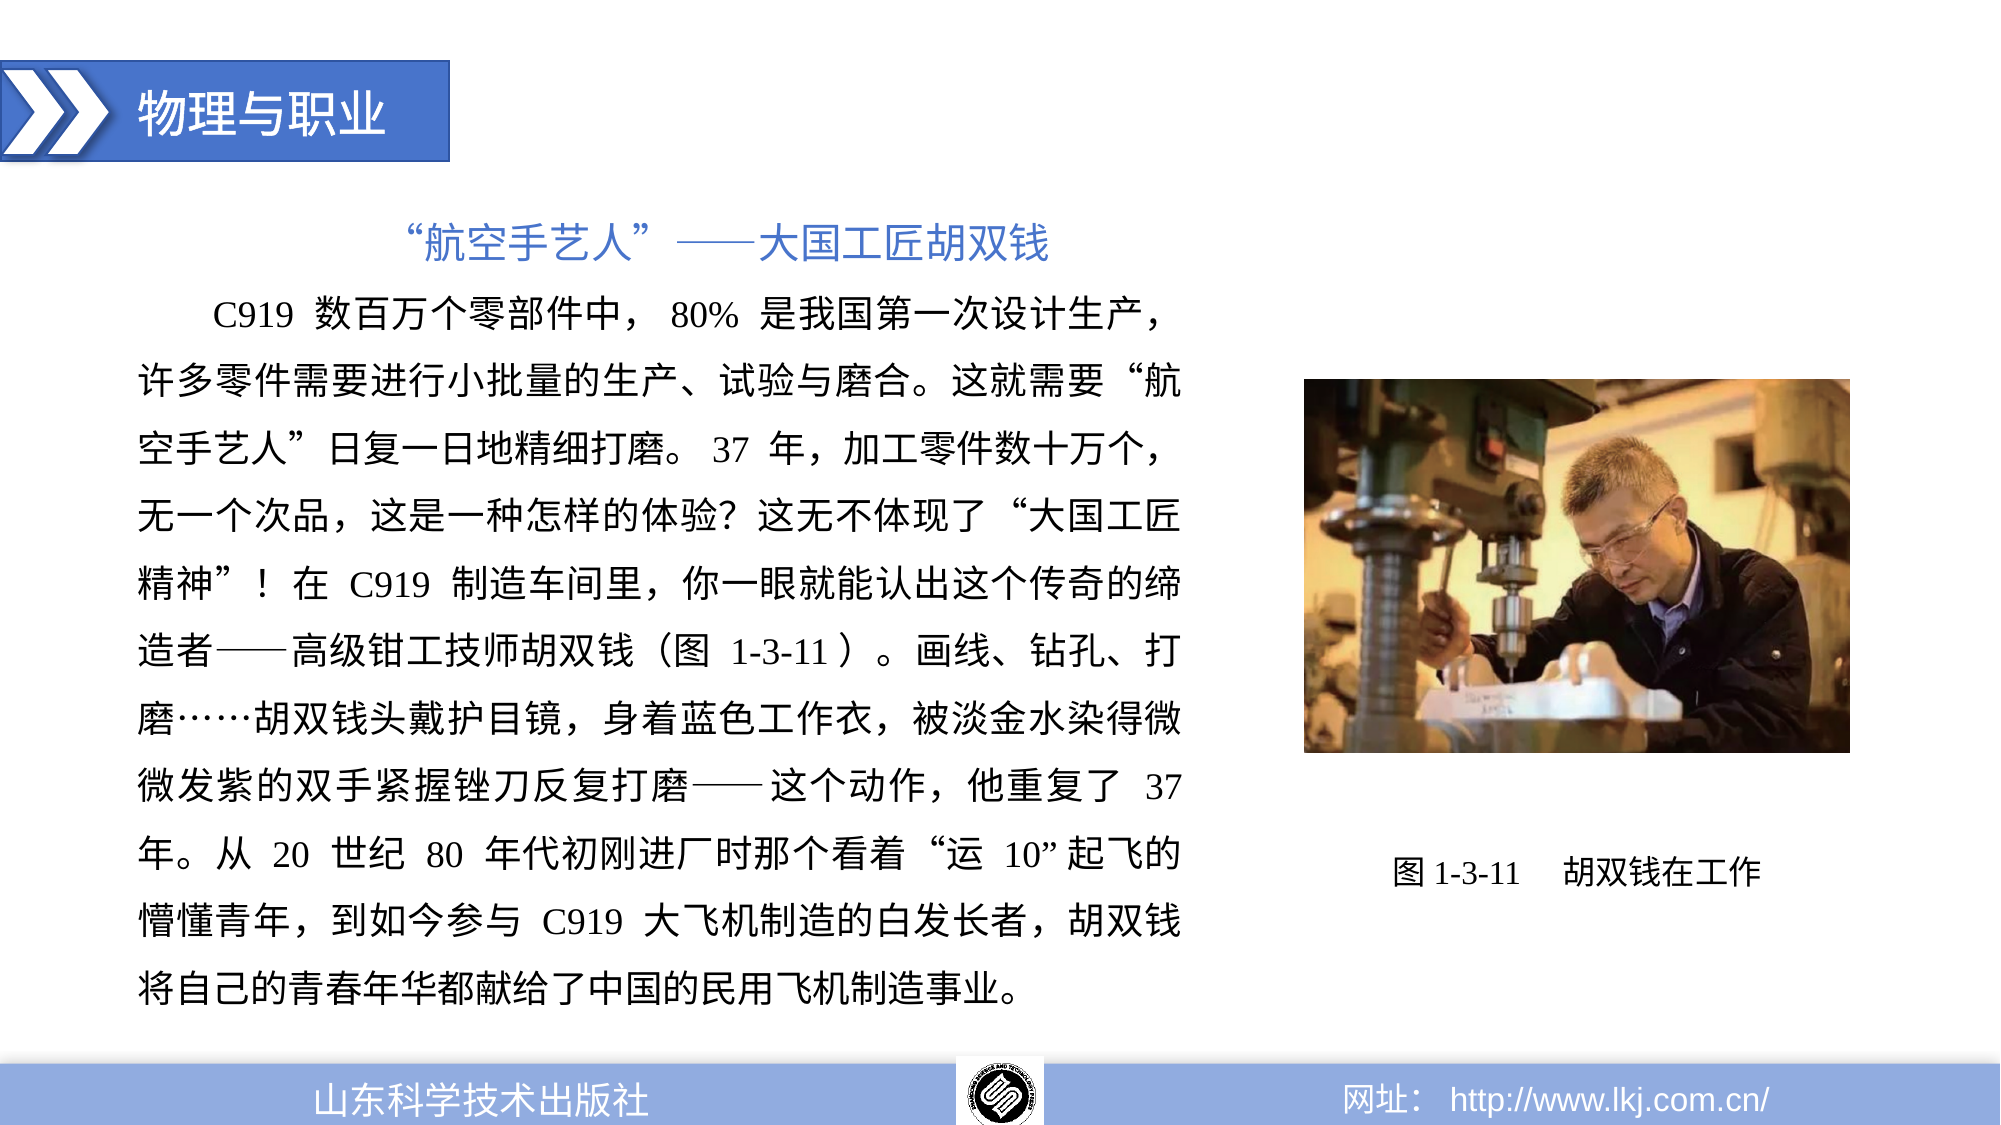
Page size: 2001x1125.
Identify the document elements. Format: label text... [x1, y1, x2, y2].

text_box 山东科学技术出版社 [147, 1069, 815, 1125]
picture [955, 1055, 1044, 1125]
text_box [0, 60, 450, 162]
text_box “航空手艺人”——大国工匠胡双钱 C919 数百万个零部件中，80% 是我国第一次设计生产，许多零件需要进行小批量的生产、试验与磨合。这就需要“航空手艺人”日复一日地精细打磨。37 年，加工零件数十万个，无一个次品，这是一种怎样的体验？这无不体现了“大国工匠精神”！在 C919 制造车间里，你一眼就能认出这个传奇的缔造者——高级钳工技师胡双钱（图 1-3-11）。画线、钻孔、打磨……胡双钱头戴护目镜，身着蓝色工作衣，被淡金水染得微微发紫的双手紧握锉刀反复打磨——这个动作，他重复了 37 年。从 20 世纪 80 年代初刚进厂时那个看着“运 10”起飞的懵懂青年，到如今参与 C919 大飞机制造的白发长者，胡双钱将自己的青春年华都献给了中国的民用飞机制造事业。 [123, 184, 1198, 1043]
text_box 网址：http://www.lkj.com.cn/ [1222, 1070, 1890, 1125]
picture [1303, 379, 1851, 753]
text_box 图1-3-11 胡双钱在工作 [1304, 844, 1850, 899]
text_box [0, 1062, 955, 1125]
text_box [1044, 1062, 2000, 1125]
